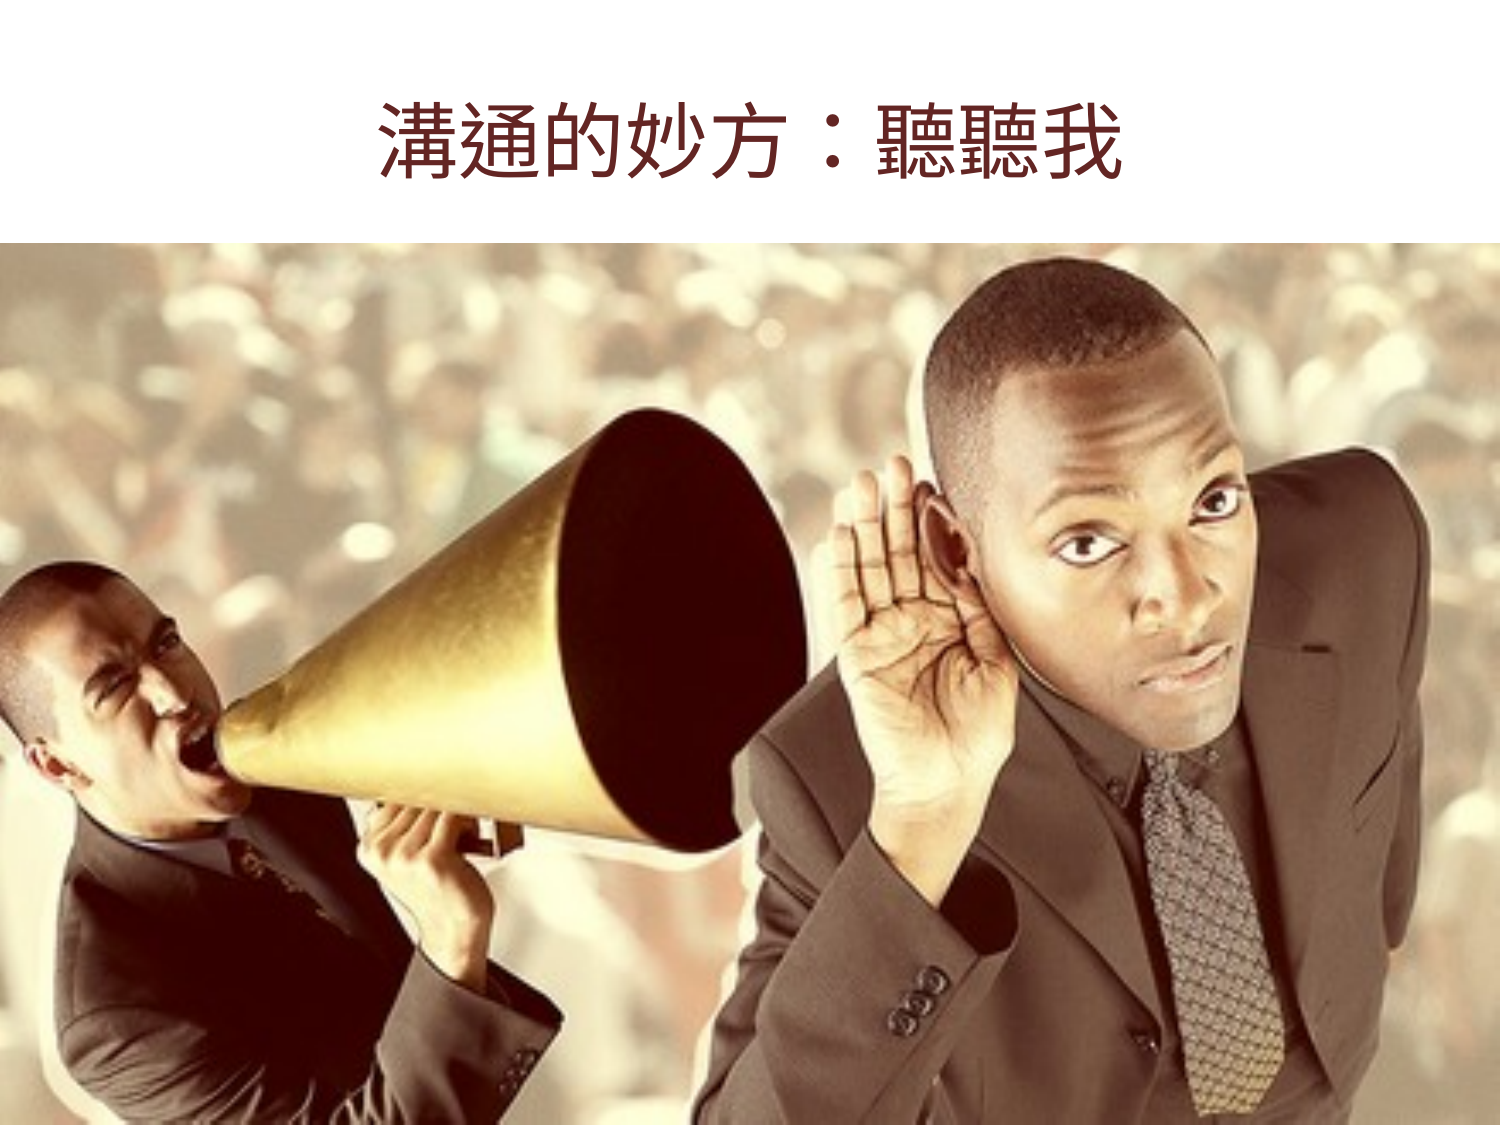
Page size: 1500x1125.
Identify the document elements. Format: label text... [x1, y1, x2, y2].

title 溝通的妙方：聽聽我 [75, 45, 1425, 233]
picture [0, 243, 1500, 1125]
